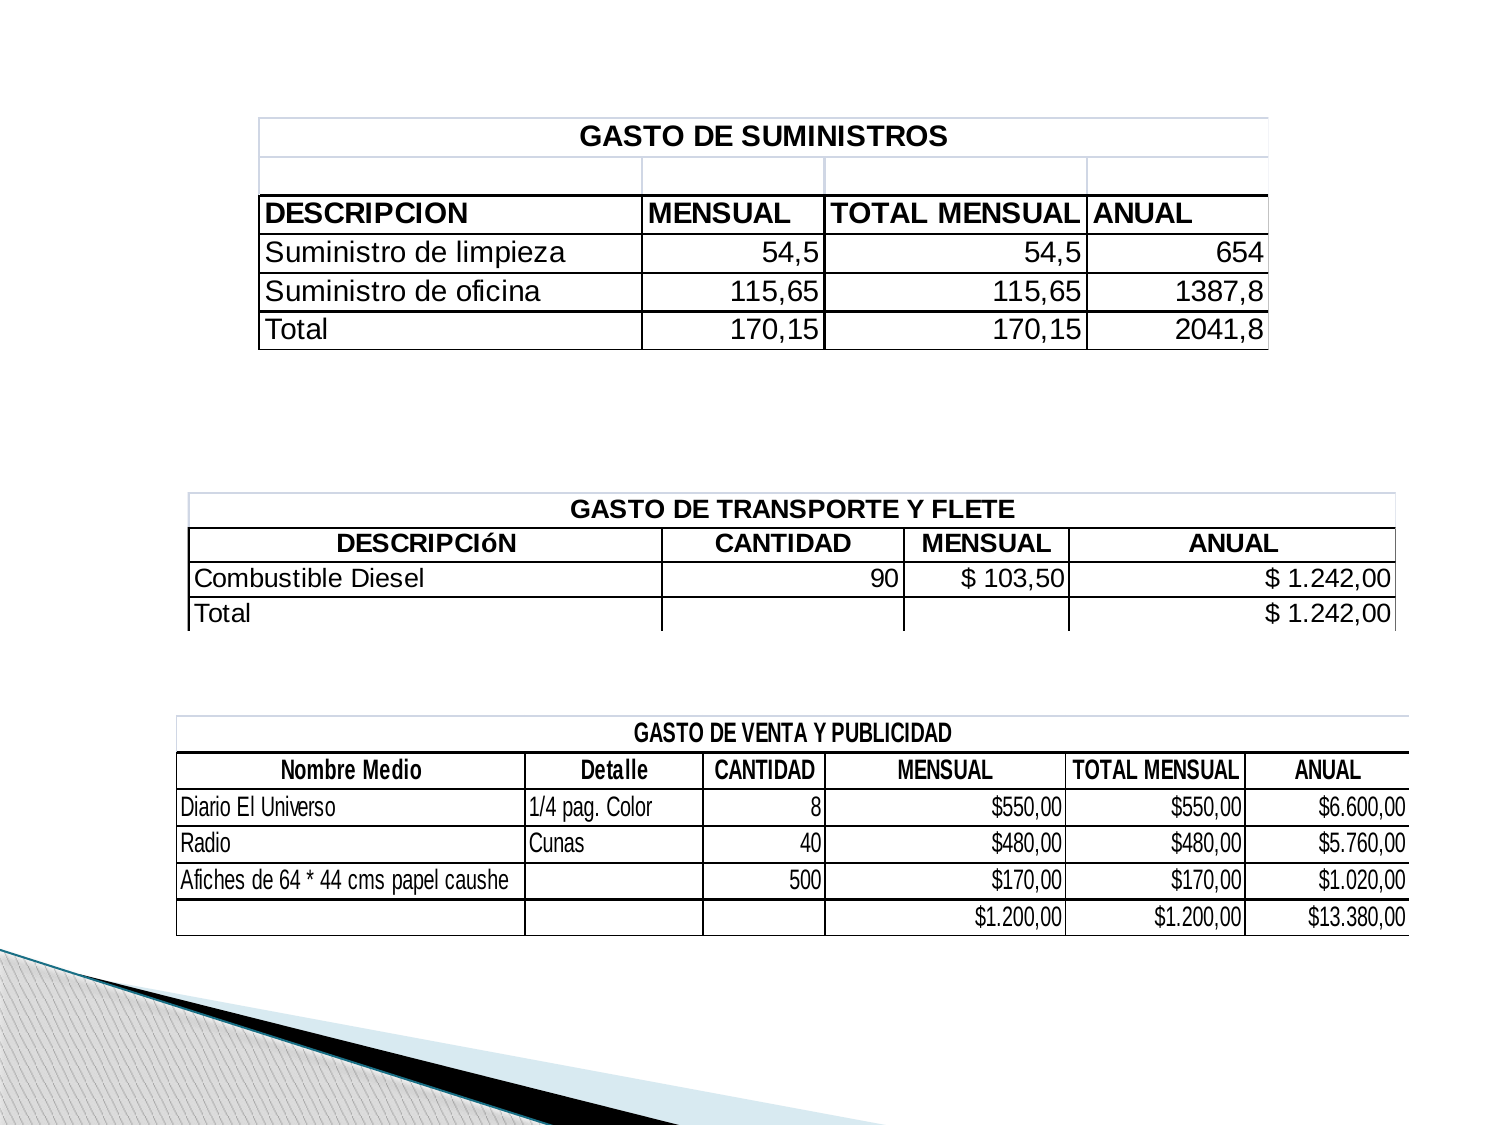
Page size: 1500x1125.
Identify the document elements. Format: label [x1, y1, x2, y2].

picture [187, 491, 1398, 633]
picture [175, 714, 1411, 938]
picture [257, 116, 1271, 352]
